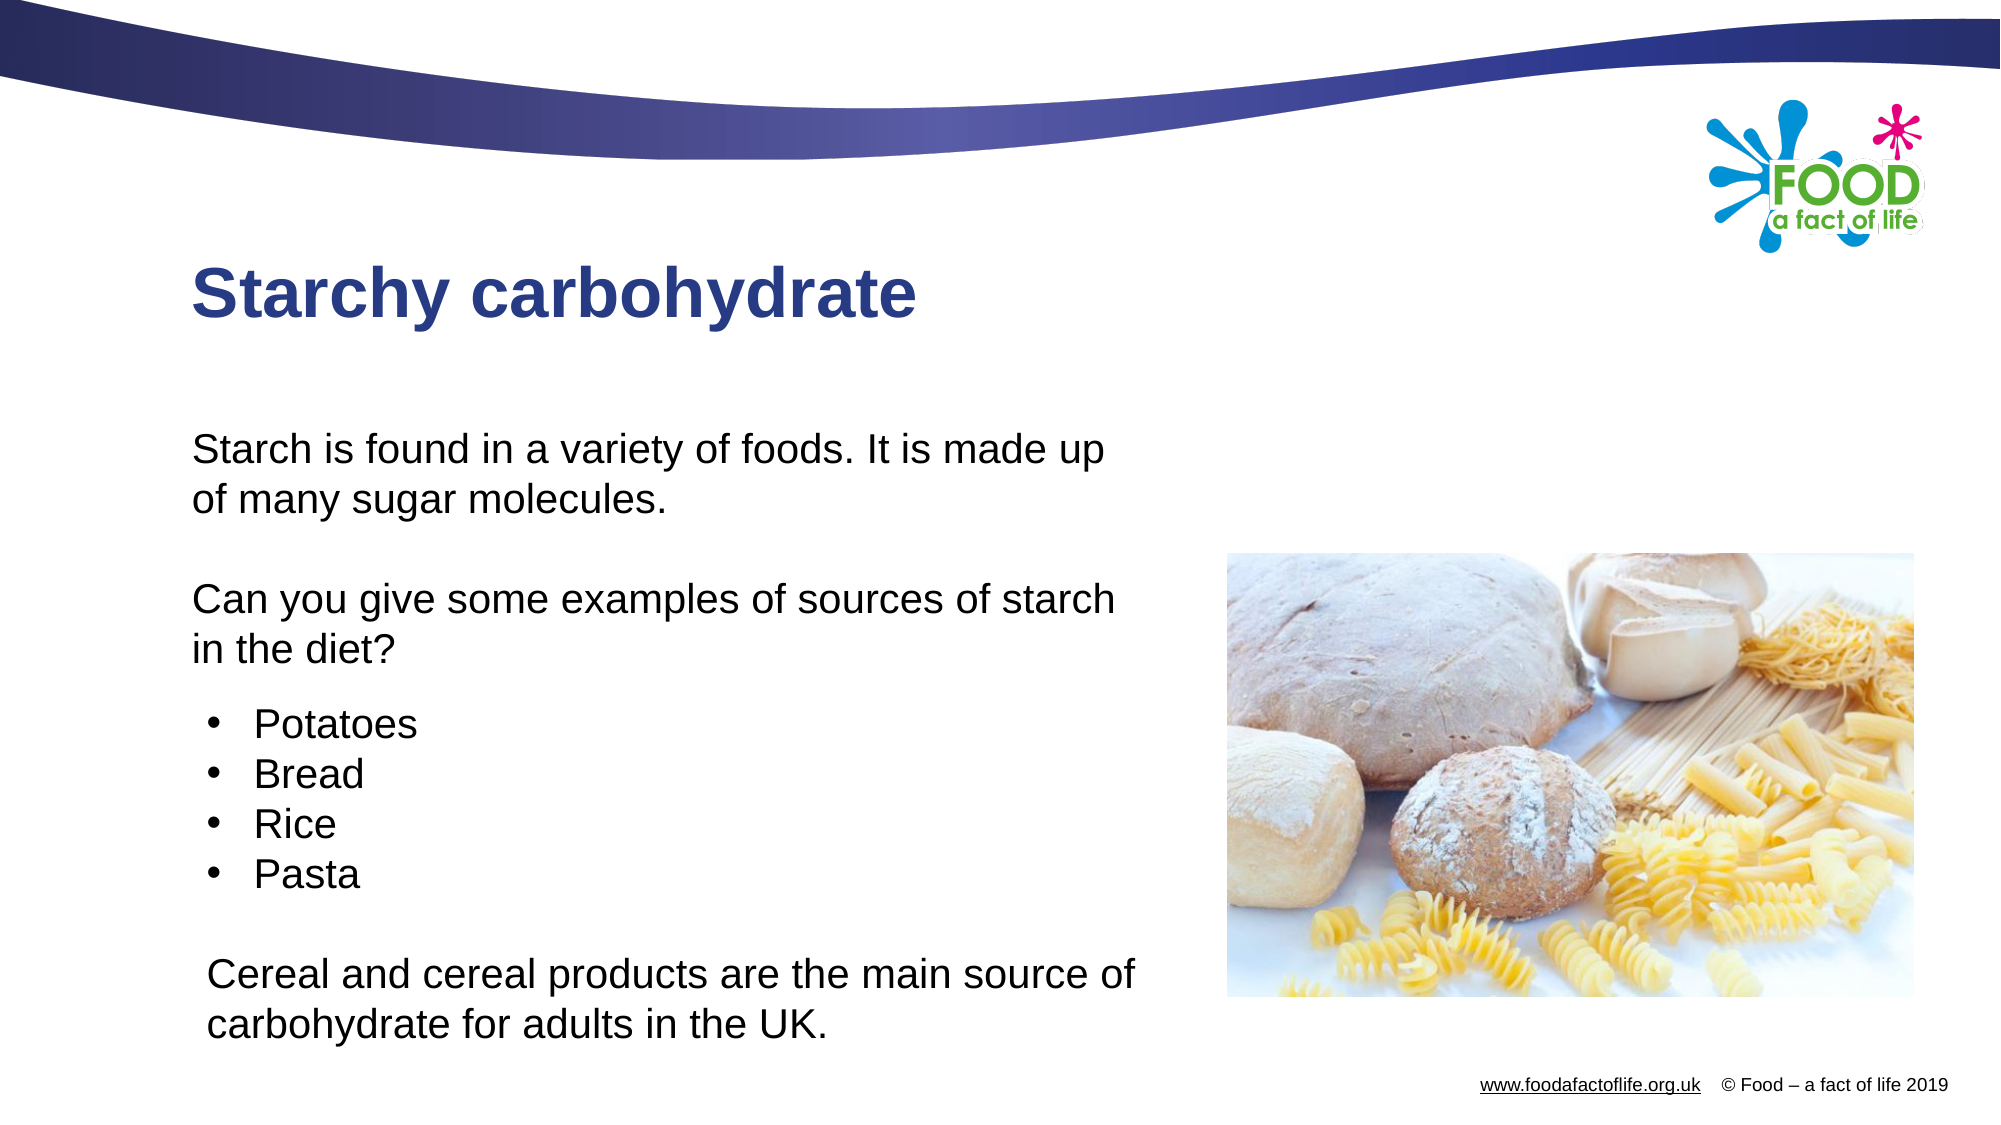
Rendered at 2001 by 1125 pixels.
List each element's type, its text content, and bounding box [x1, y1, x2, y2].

title Starchy carbohydrate [191, 256, 1787, 375]
text_box Potatoes Bread Rice Pasta Cereal and cereal products are the main source of carbohydrate for adults in the UK. [191, 689, 1163, 1055]
picture [0, 0, 2000, 1125]
subtitle Starch is found in a variety of foods. It is made up of many sugar molecules. Can you give some examples of sources of starch in the diet? [191, 421, 1132, 666]
